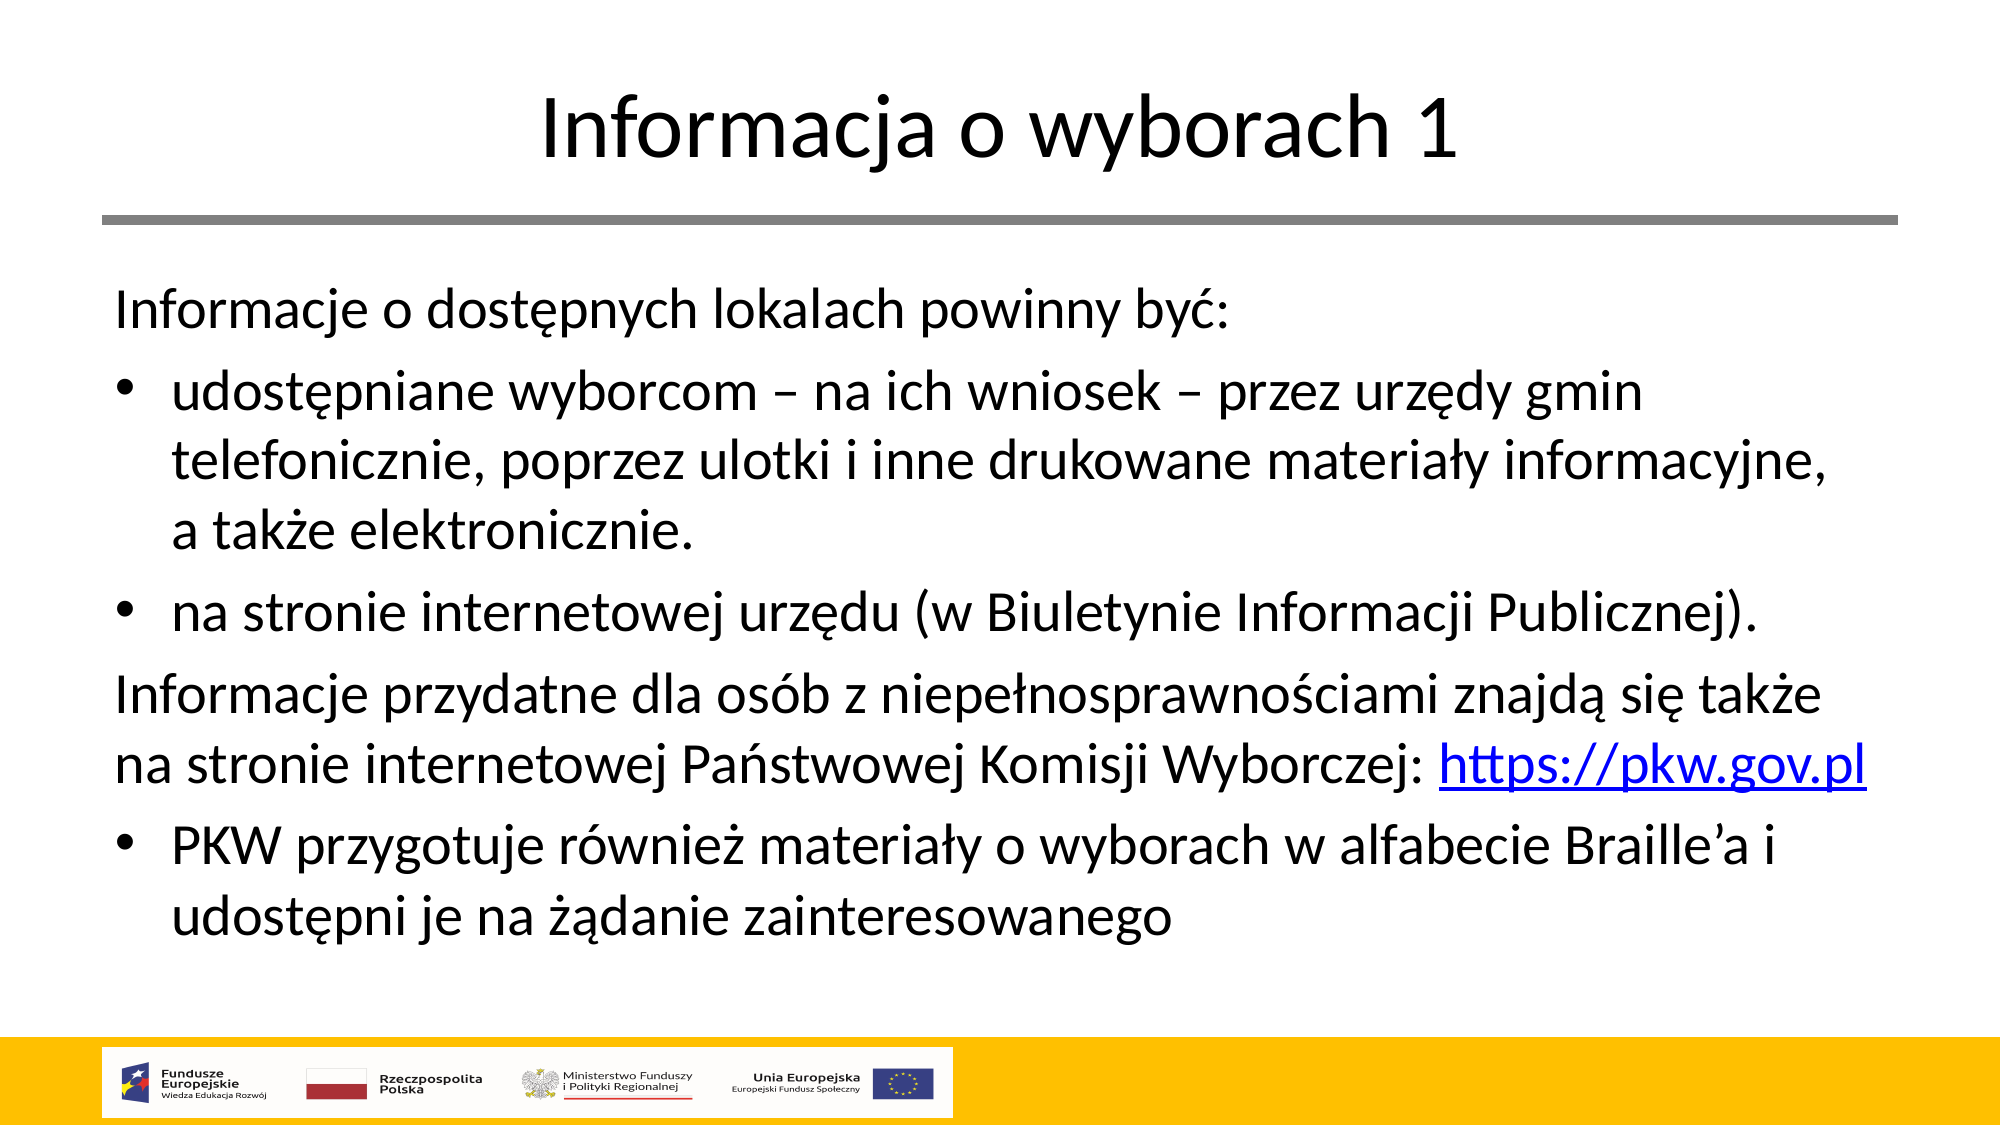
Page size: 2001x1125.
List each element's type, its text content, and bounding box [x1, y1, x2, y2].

picture [102, 1047, 953, 1118]
title Informacja o wyborach 1 [99, 45, 1900, 197]
list Informacje o dostępnych lokalach powinny być: udostępniane wyborcom – na ich wniosek – przez urzędy gmin telefonicznie, poprzez ulotki i inne drukowane materiały informacyjne, a także elektronicznie. na stronie internetowej urzędu (w Biuletynie Informacji Publicznej). Informacje przydatne dla osób z niepełnosprawnościami znajdą się także na stronie internetowej Państwowej Komisji Wyborczej: https://pkw.gov.pl PKW przygotuje również materiały o wyborach w alfabecie Braille’a i udostępni je na żądanie zainteresowanego [99, 262, 1898, 1005]
